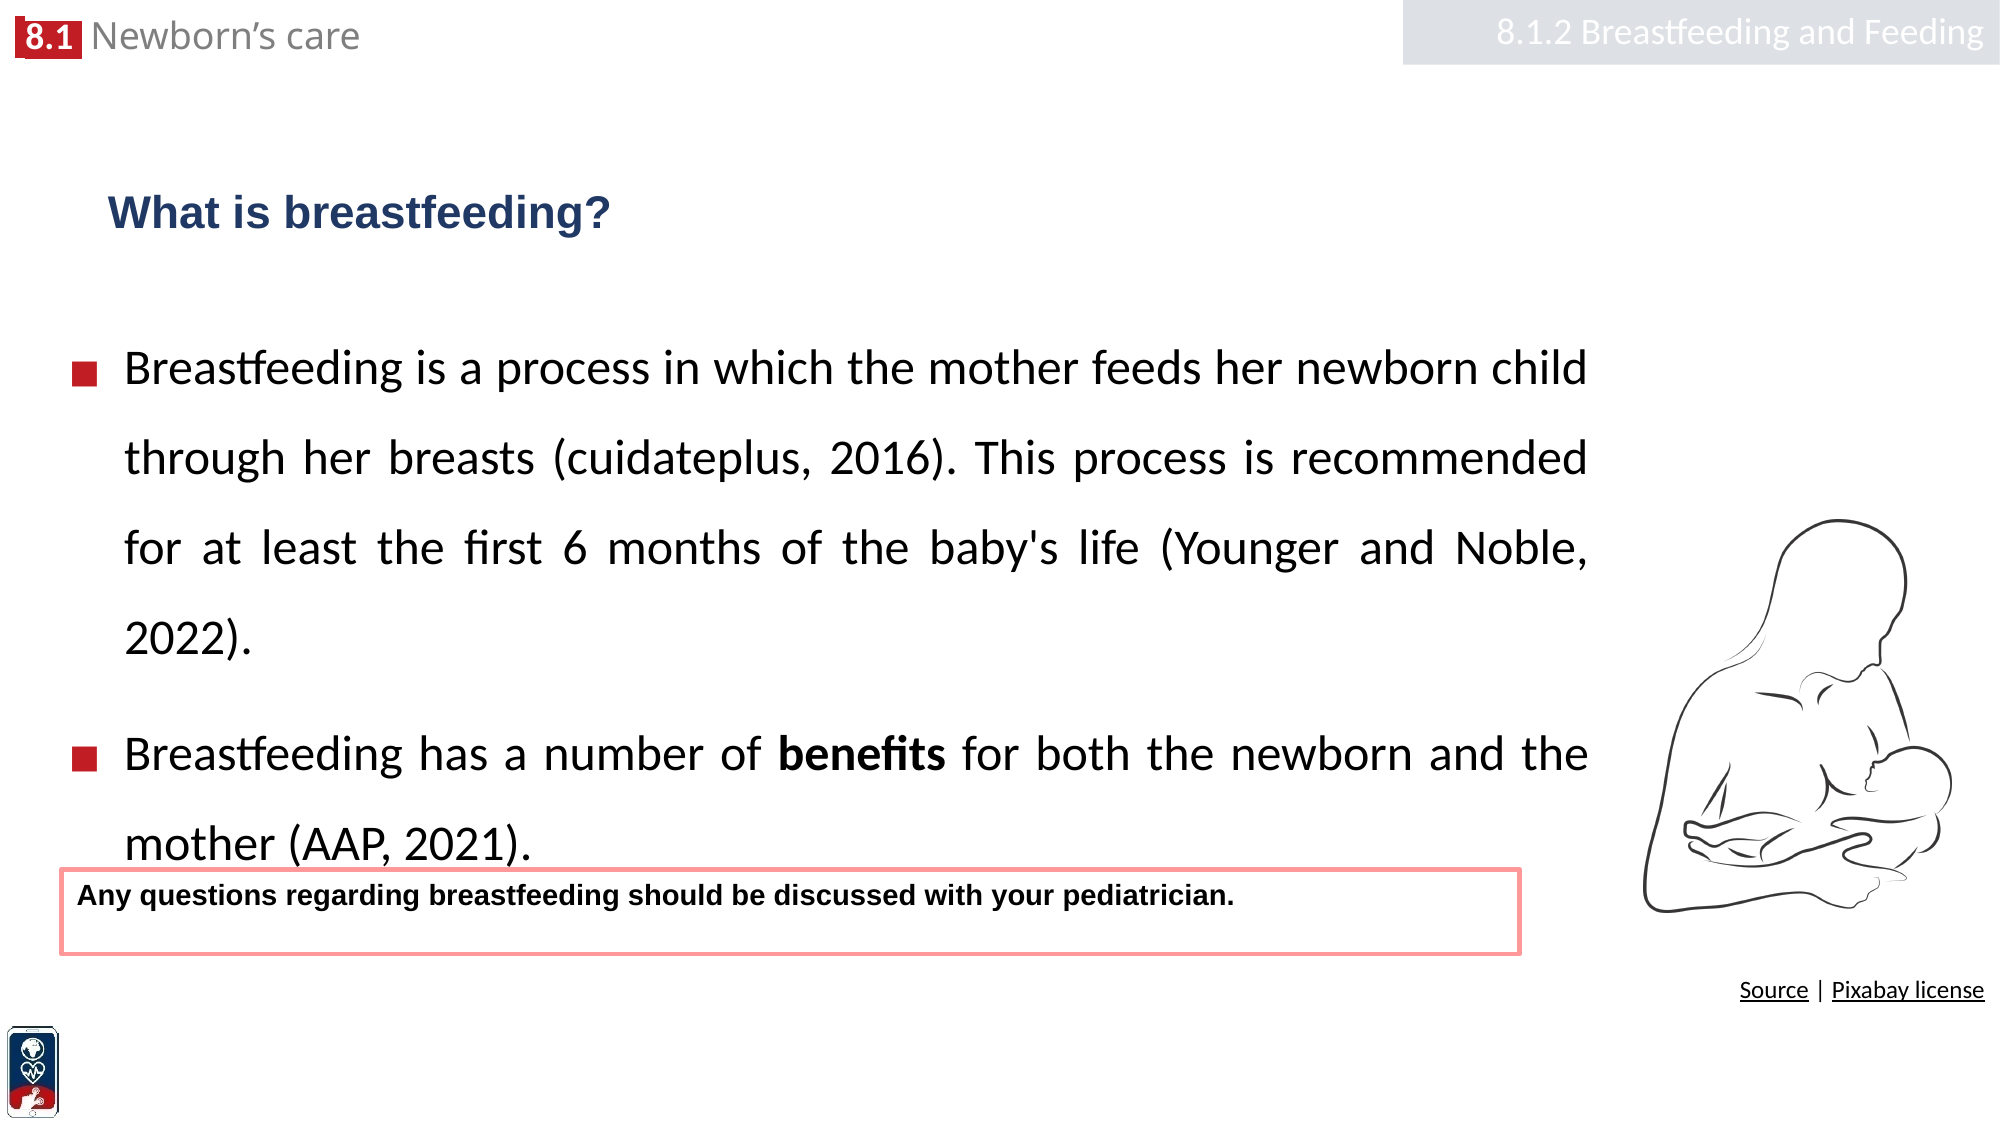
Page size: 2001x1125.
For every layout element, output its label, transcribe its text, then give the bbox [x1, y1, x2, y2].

text_box Any questions regarding breastfeeding should be discussed with your pediatrician. [61, 869, 1520, 955]
picture [1643, 519, 1952, 913]
title What is breastfeeding? [92, 160, 1908, 260]
text_box 8.1.2 Breastfeeding and Feeding [1403, 0, 2000, 65]
text_box Source | Pixabay license [1604, 966, 2000, 1012]
picture [7, 1026, 59, 1118]
list Breastfeeding is a process in which the mother feeds her newborn child through her breasts (cuidateplus, 2016). This process is recommended for at least the first 6 months of the baby's life (Younger and Noble, 2022). Breastfeeding has a number of benefits for both the newborn and the mother (AAP, 2021). [52, 297, 1605, 955]
